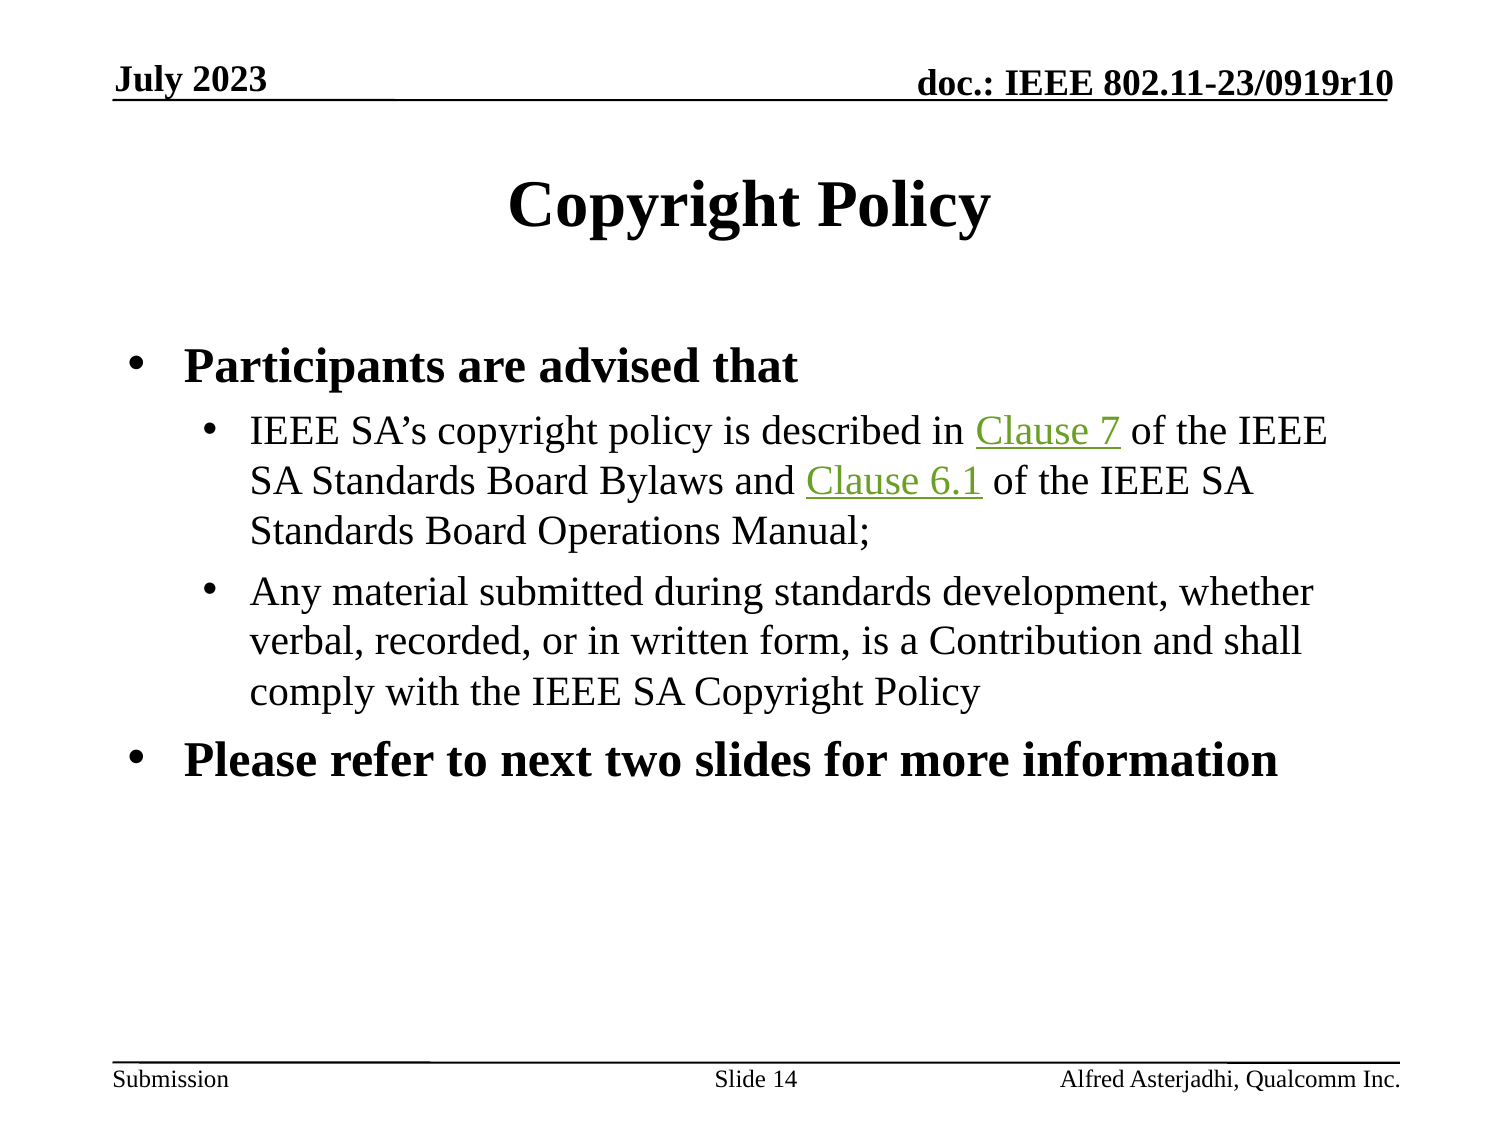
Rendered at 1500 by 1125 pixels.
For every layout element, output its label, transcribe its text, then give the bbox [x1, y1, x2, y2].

title Copyright Policy [112, 112, 1388, 288]
slide_number Slide 14 [712, 1061, 800, 1123]
footer Alfred Asterjadhi, Qualcomm Inc. [878, 1061, 1402, 1093]
list Participants are advised that IEEE SA’s copyright policy is described in Clause 7 of the IEEE SA Standards Board Bylaws and Clause 6.1 of the IEEE SA Standards Board Operations Manual; Any material submitted during standards development, whether verbal, recorded, or in written form, is a Contribution and shall comply with the IEEE SA Copyright Policy Please refer to next two slides for more information [112, 324, 1388, 1000]
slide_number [114, 54, 423, 100]
